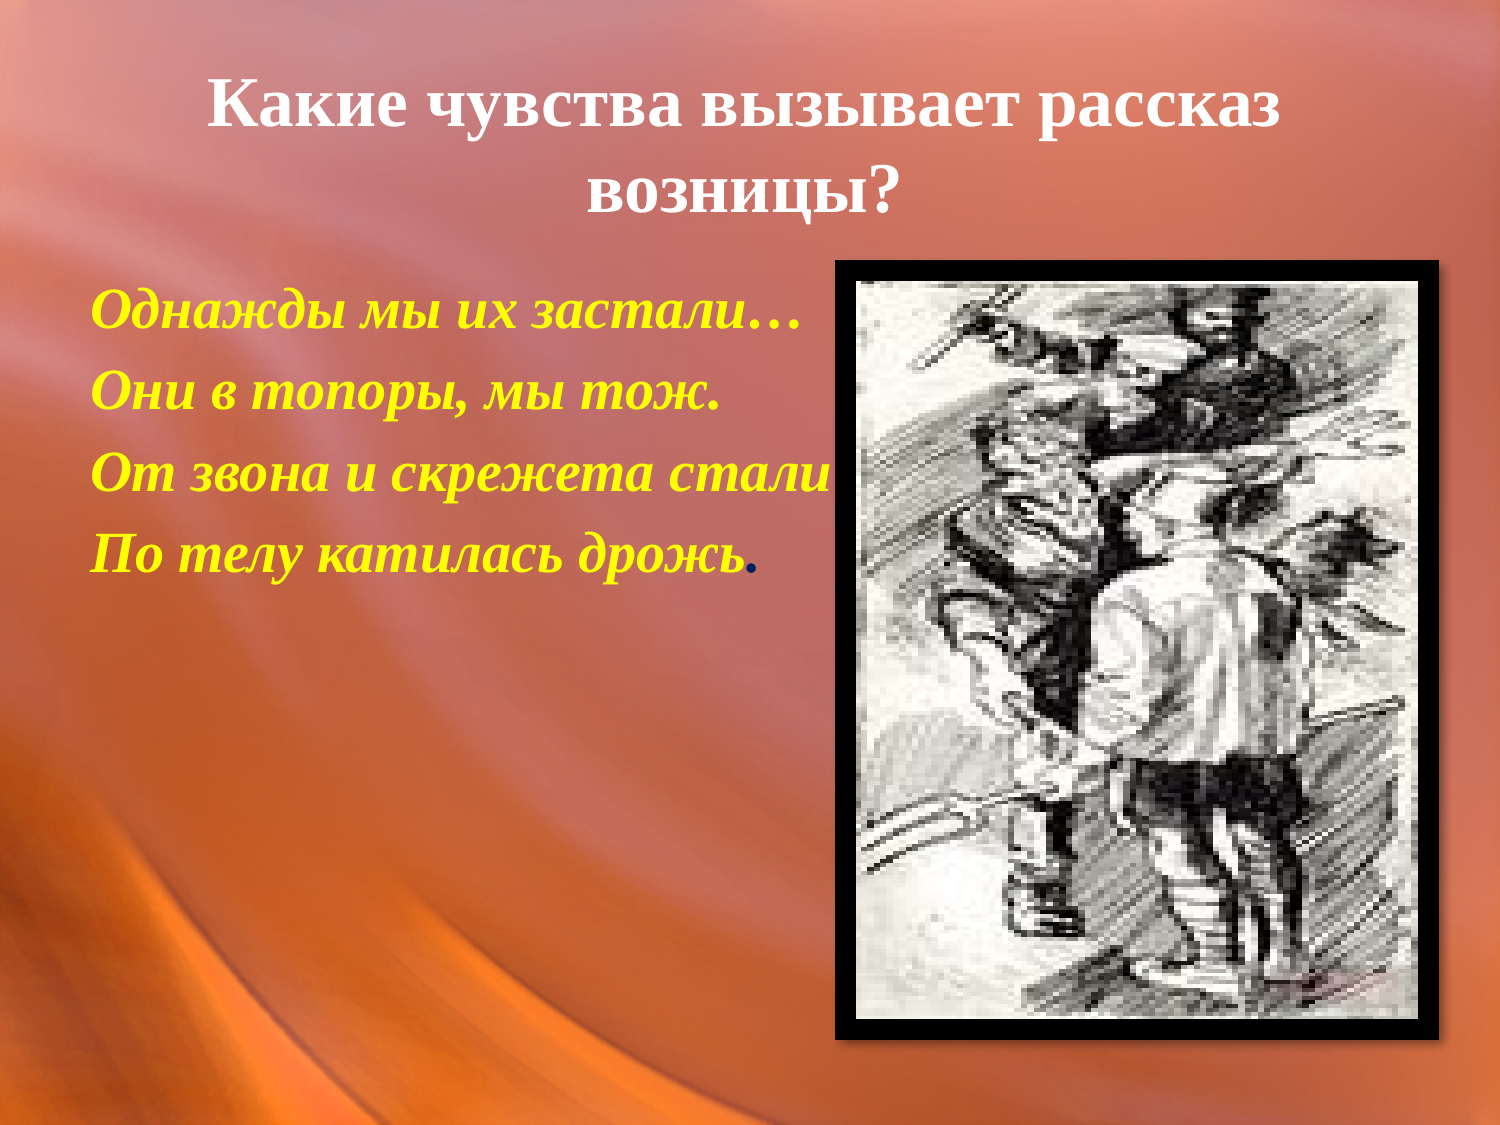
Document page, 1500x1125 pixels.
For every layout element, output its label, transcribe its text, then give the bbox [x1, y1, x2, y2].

title Какие чувства вызывает рассказ возницы? [70, 46, 1421, 235]
list Однажды мы их застали… Они в топоры, мы тож. От звона и скрежета стали По телу катилась дрожь. [75, 262, 835, 1005]
picture [0, 0, 1500, 1125]
